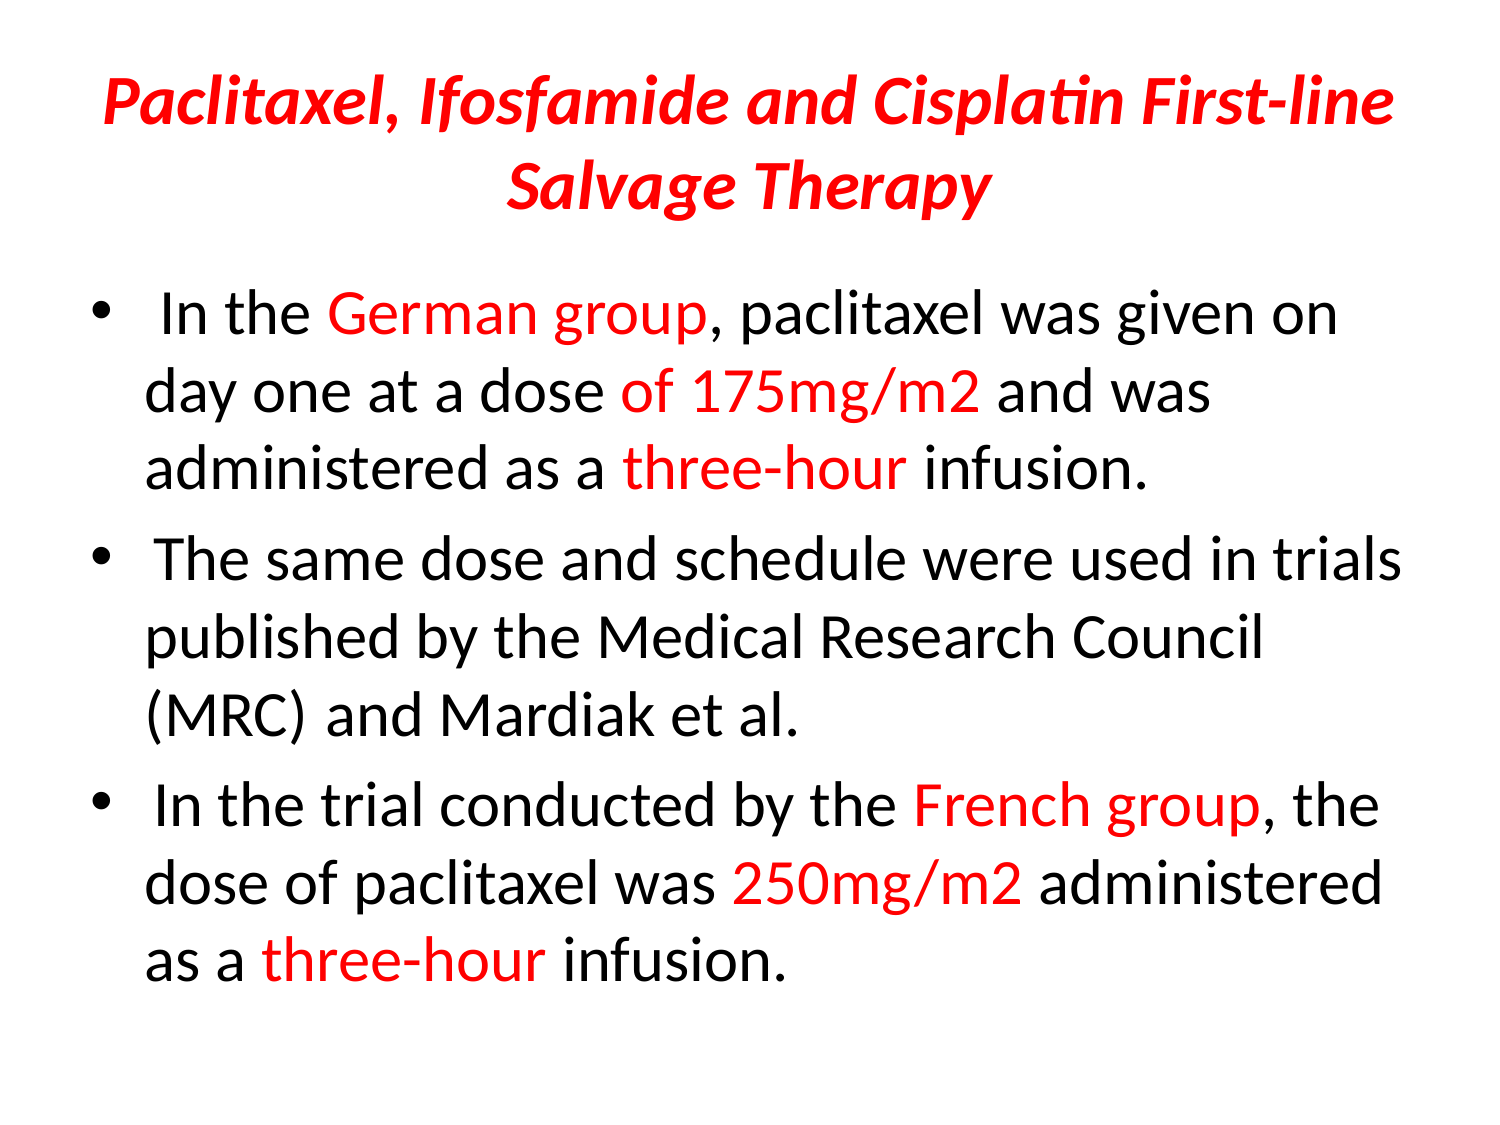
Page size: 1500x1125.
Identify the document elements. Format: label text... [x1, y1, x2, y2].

title Paclitaxel, Ifosfamide and Cisplatin First-line Salvage Therapy [75, 45, 1425, 233]
list In the German group, paclitaxel was given on day one at a dose of 175mg/m2 and was administered as a three-hour infusion. The same dose and schedule were used in trials published by the Medical Research Council (MRC) and Mardiak et al. In the trial conducted by the French group, the dose of paclitaxel was 250mg/m2 administered as a three-hour infusion. [75, 262, 1425, 1005]
